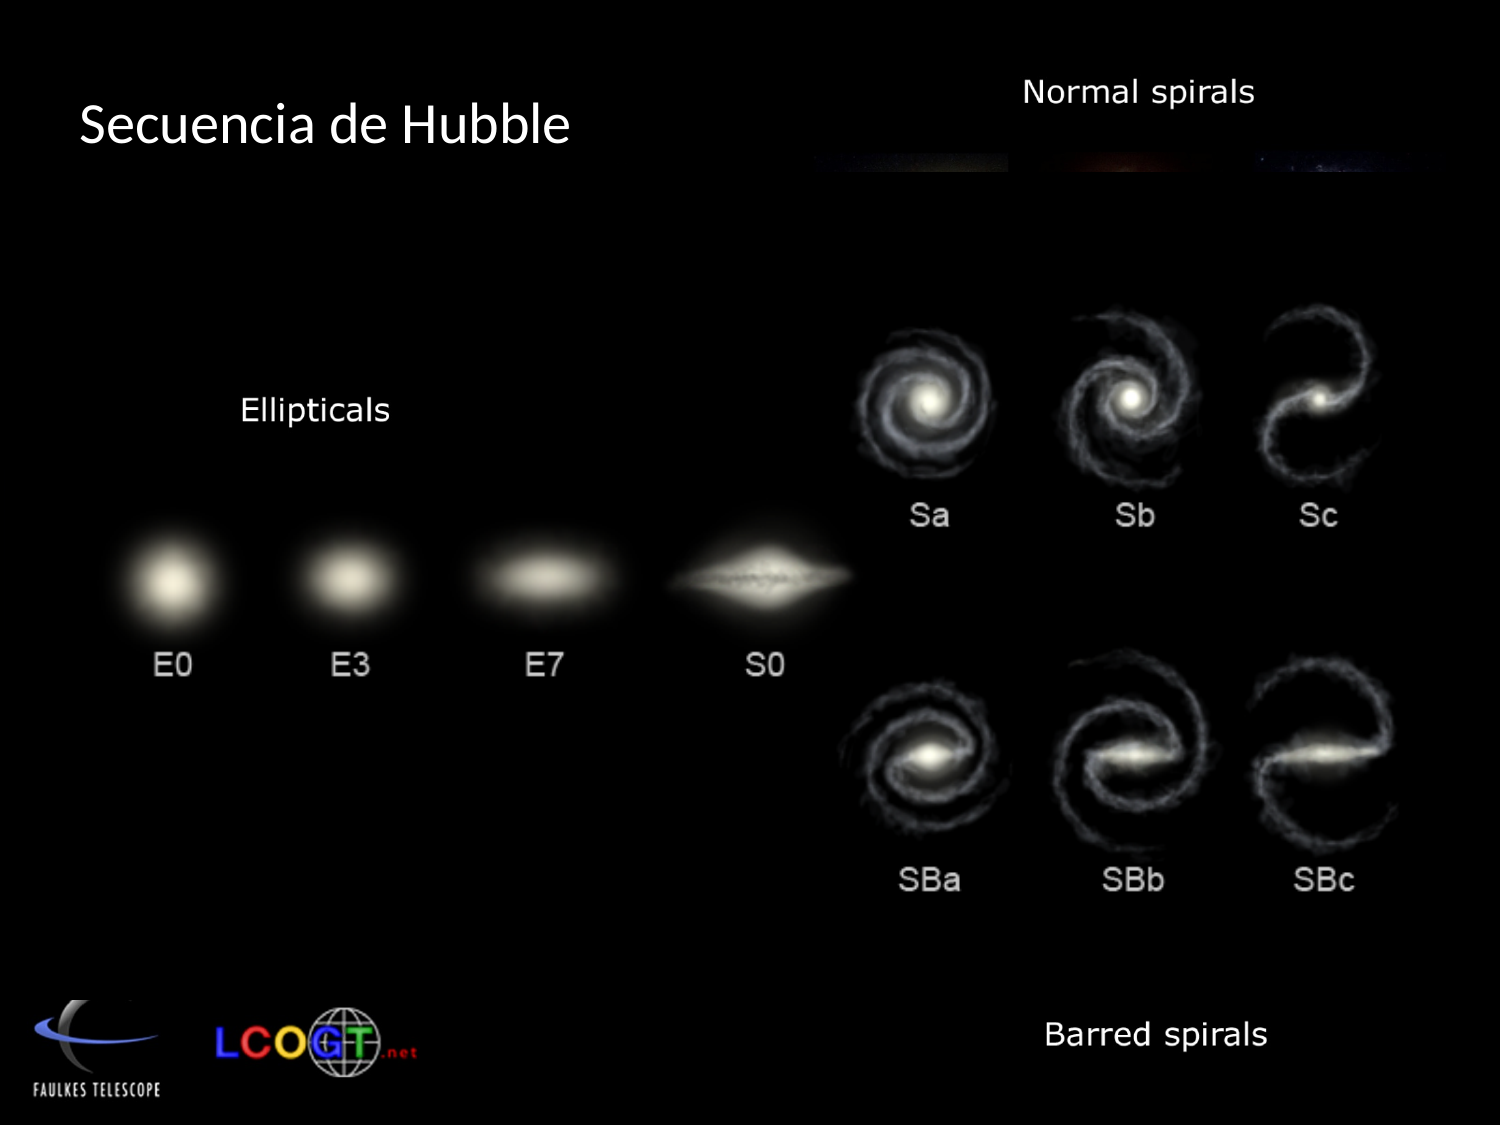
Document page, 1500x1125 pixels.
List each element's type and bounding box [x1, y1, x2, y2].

text_box [5, 171, 1500, 1000]
text_box [0, 1002, 1500, 1125]
text_box [0, 0, 1500, 176]
